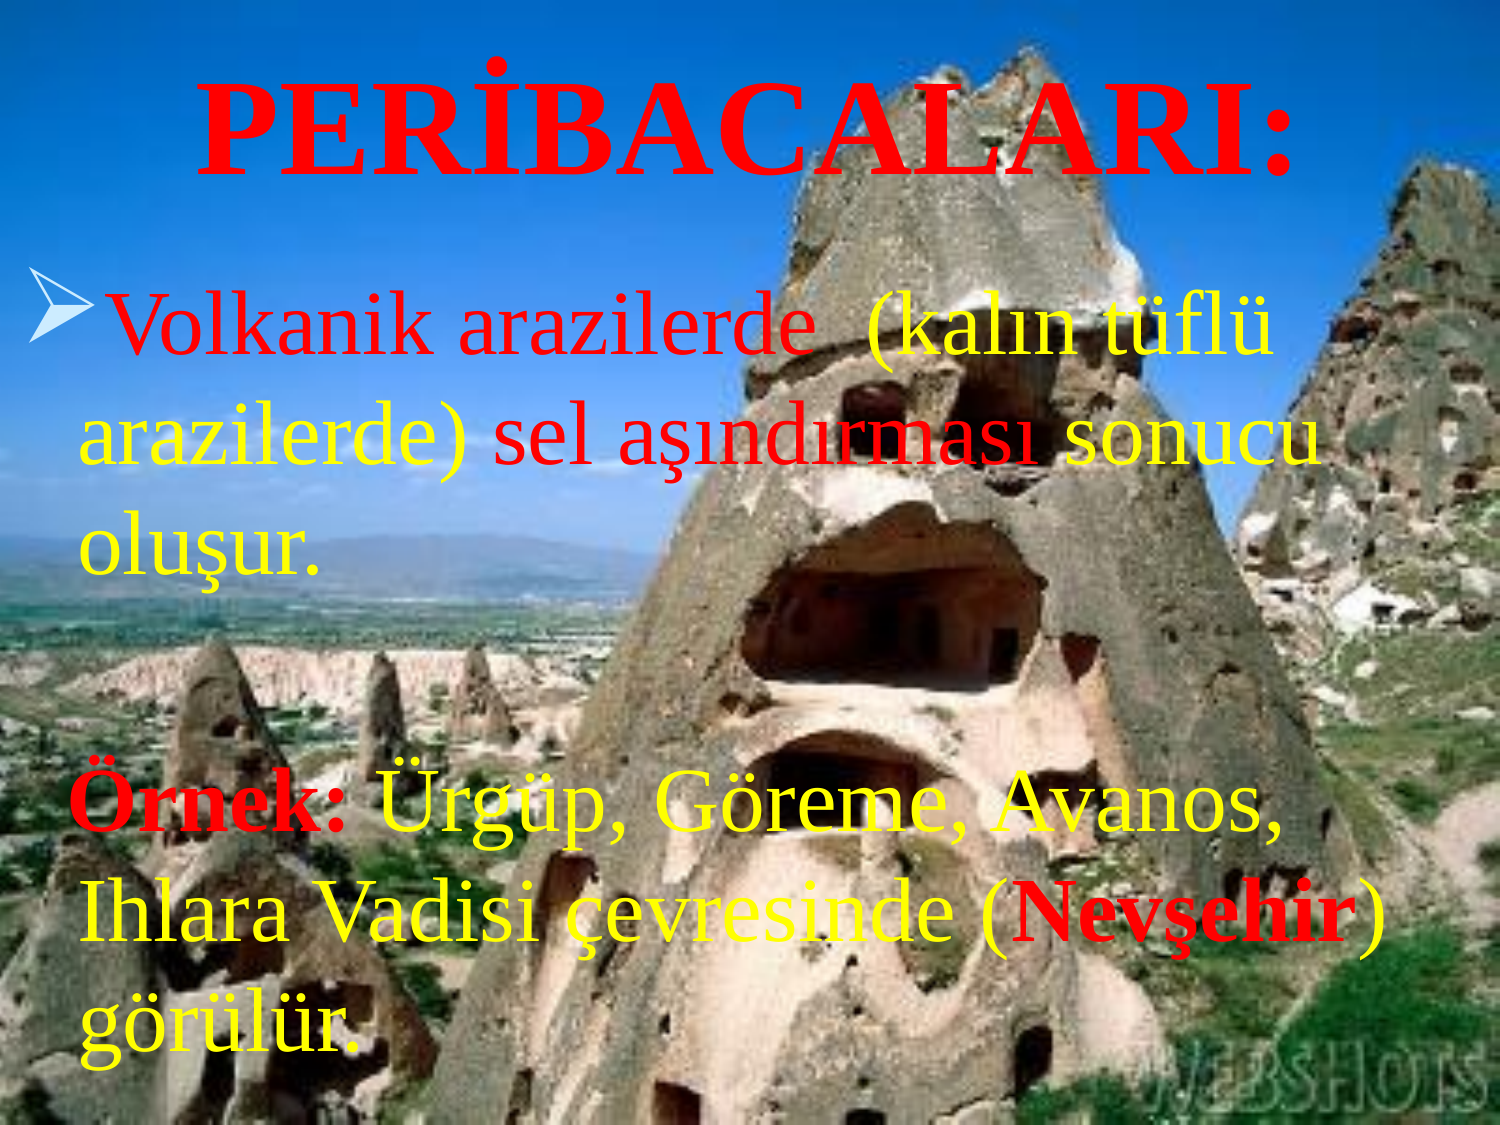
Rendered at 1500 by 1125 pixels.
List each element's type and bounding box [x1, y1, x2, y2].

list [0, 0, 1500, 1125]
